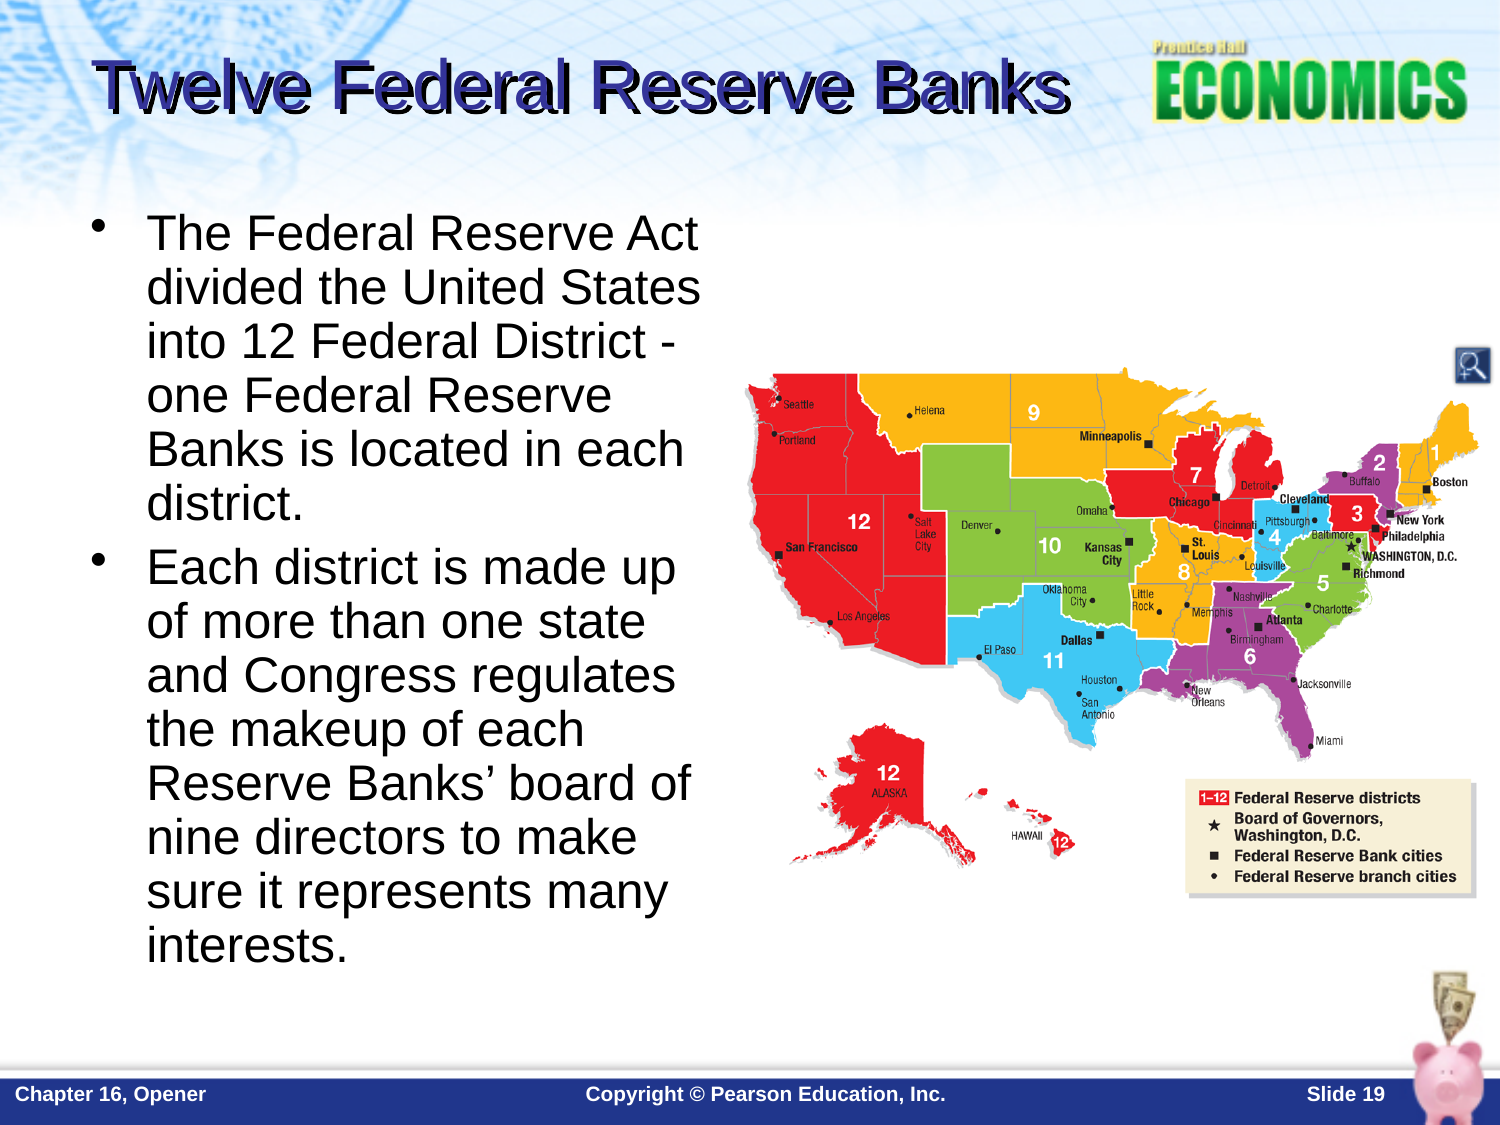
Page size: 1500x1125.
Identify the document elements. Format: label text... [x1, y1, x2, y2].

title Twelve Federal Reserve Banks [74, 0, 1101, 163]
list The Federal Reserve Act divided the United States into 12 Federal District - one Federal Reserve Banks is located in each district. Each district is made up of more than one state and Congress regulates the makeup of each Reserve Banks’ board of nine directors to make sure it represents many interests. [74, 199, 738, 1006]
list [724, 349, 1500, 914]
picture [0, 0, 1500, 1125]
